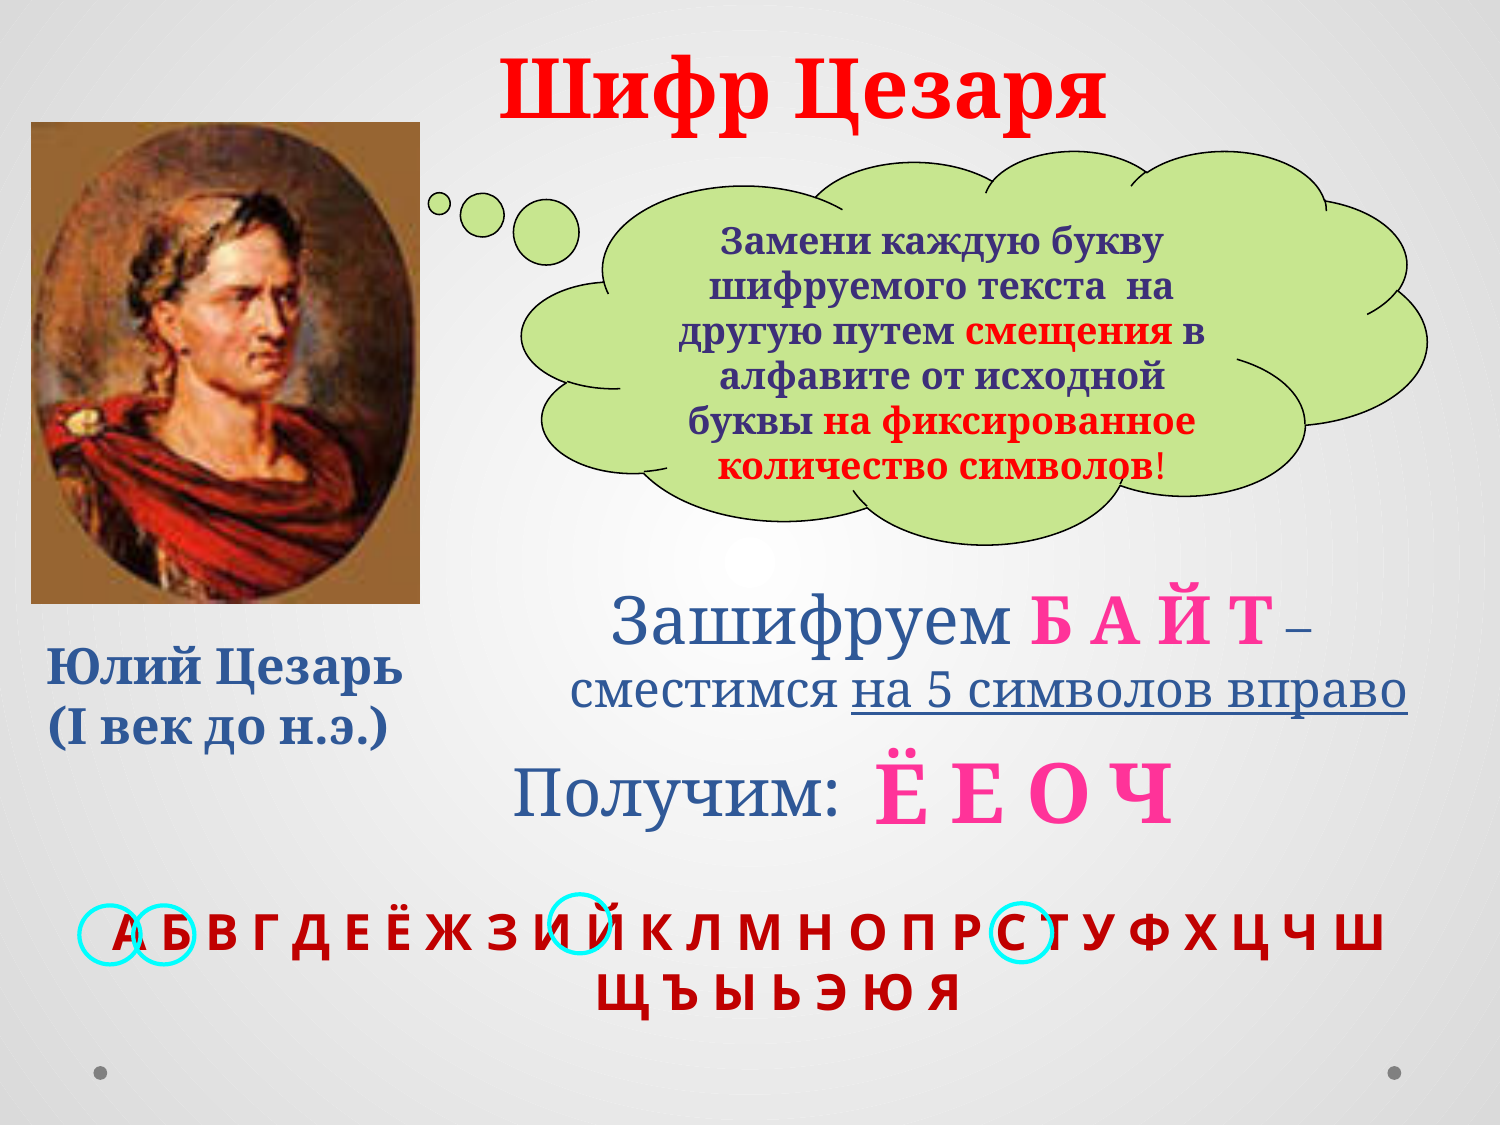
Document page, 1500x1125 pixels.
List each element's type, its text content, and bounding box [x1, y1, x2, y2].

text_box [549, 894, 611, 954]
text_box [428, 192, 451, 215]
list А Б В Г Д Е Ё Ж З И Й К Л М Н О П Р С Т У Ф Х Ц Ч Ш Щ Ъ Ы Ь Э Ю Я [74, 893, 1425, 1069]
text_box Замени каждую букву шифруемого текста на другую путем смещения в алфавите от исходной буквы на фиксированное количество символов! [521, 151, 1428, 546]
text_box О [1011, 732, 1087, 833]
text_box Получим: [496, 742, 859, 843]
text_box Замени каждую букву шифруемого текста на другую путем смещения в алфавите от исходной буквы на фиксированное количество символов! [513, 199, 580, 266]
text_box [79, 905, 137, 965]
text_box [990, 903, 1053, 963]
text_box Юлий Цезарь (I век до н.э.) [31, 627, 420, 763]
text_box Ё [859, 734, 923, 835]
picture [30, 121, 420, 604]
title Шифр Цезаря [419, 42, 1187, 143]
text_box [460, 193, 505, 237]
text_box Зашифруем Б А Й Т – сместимся на 5 символов вправо [474, 570, 1447, 684]
text_box [133, 905, 195, 965]
text_box Ч [1087, 732, 1194, 833]
text_box Е [933, 732, 1011, 833]
